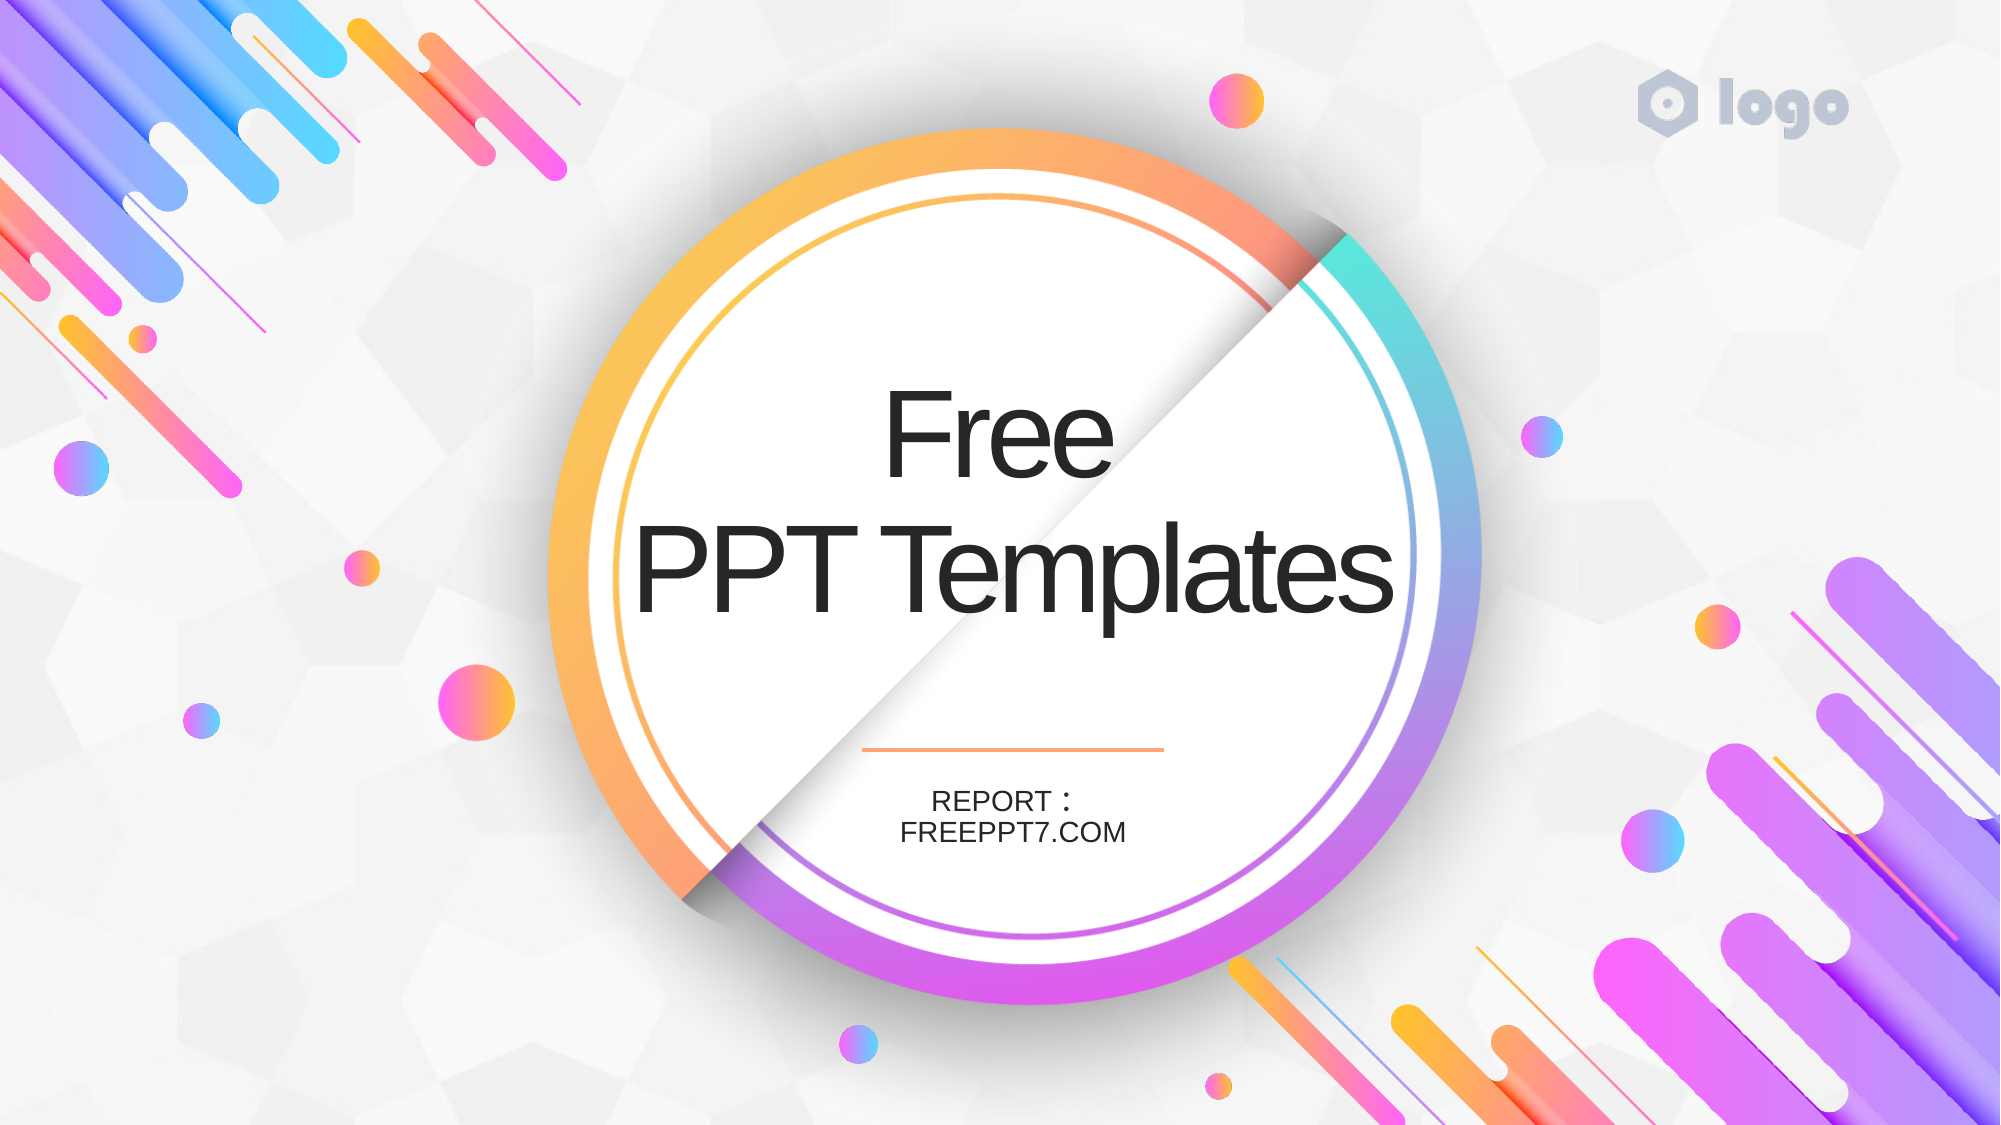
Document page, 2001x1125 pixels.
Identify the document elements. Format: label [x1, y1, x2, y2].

text_box [1552, 518, 2000, 1125]
picture [0, 0, 2000, 1125]
